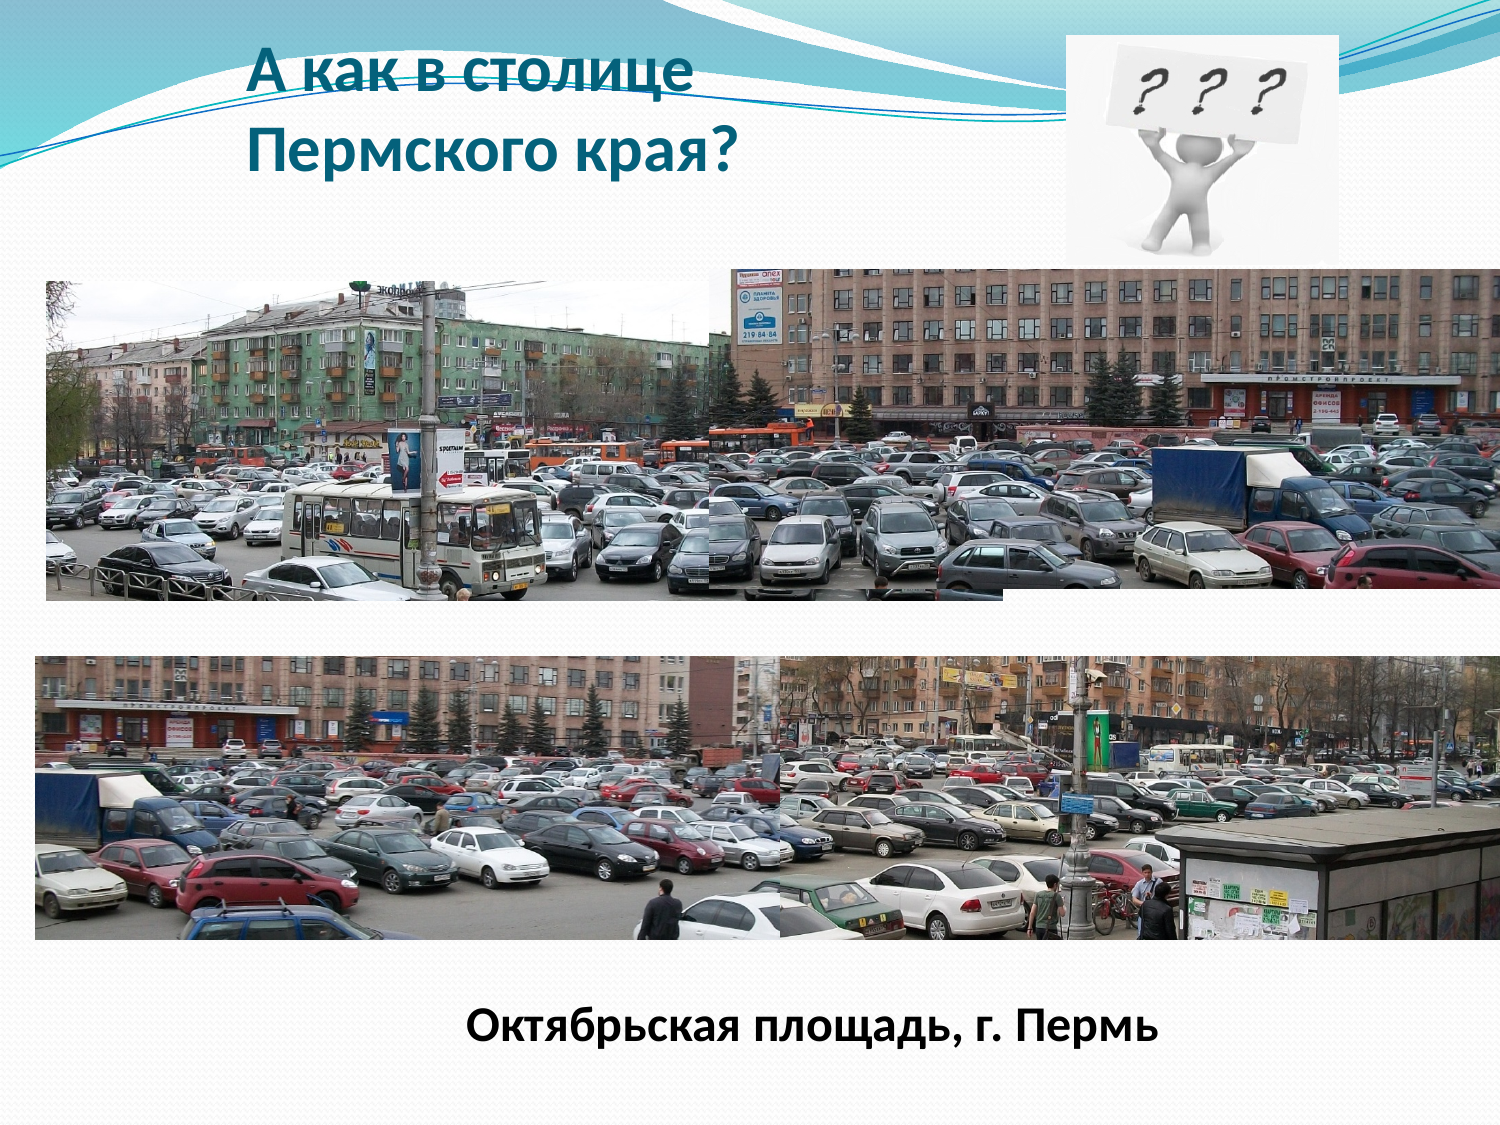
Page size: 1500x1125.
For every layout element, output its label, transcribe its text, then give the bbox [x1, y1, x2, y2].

text_box Октябрьская площадь, г. Пермь [443, 984, 1175, 1060]
picture [46, 280, 1004, 601]
picture [34, 655, 1500, 941]
picture [1066, 34, 1339, 265]
title А как в столице Пермского края? [245, 46, 1059, 185]
picture [709, 269, 1500, 589]
